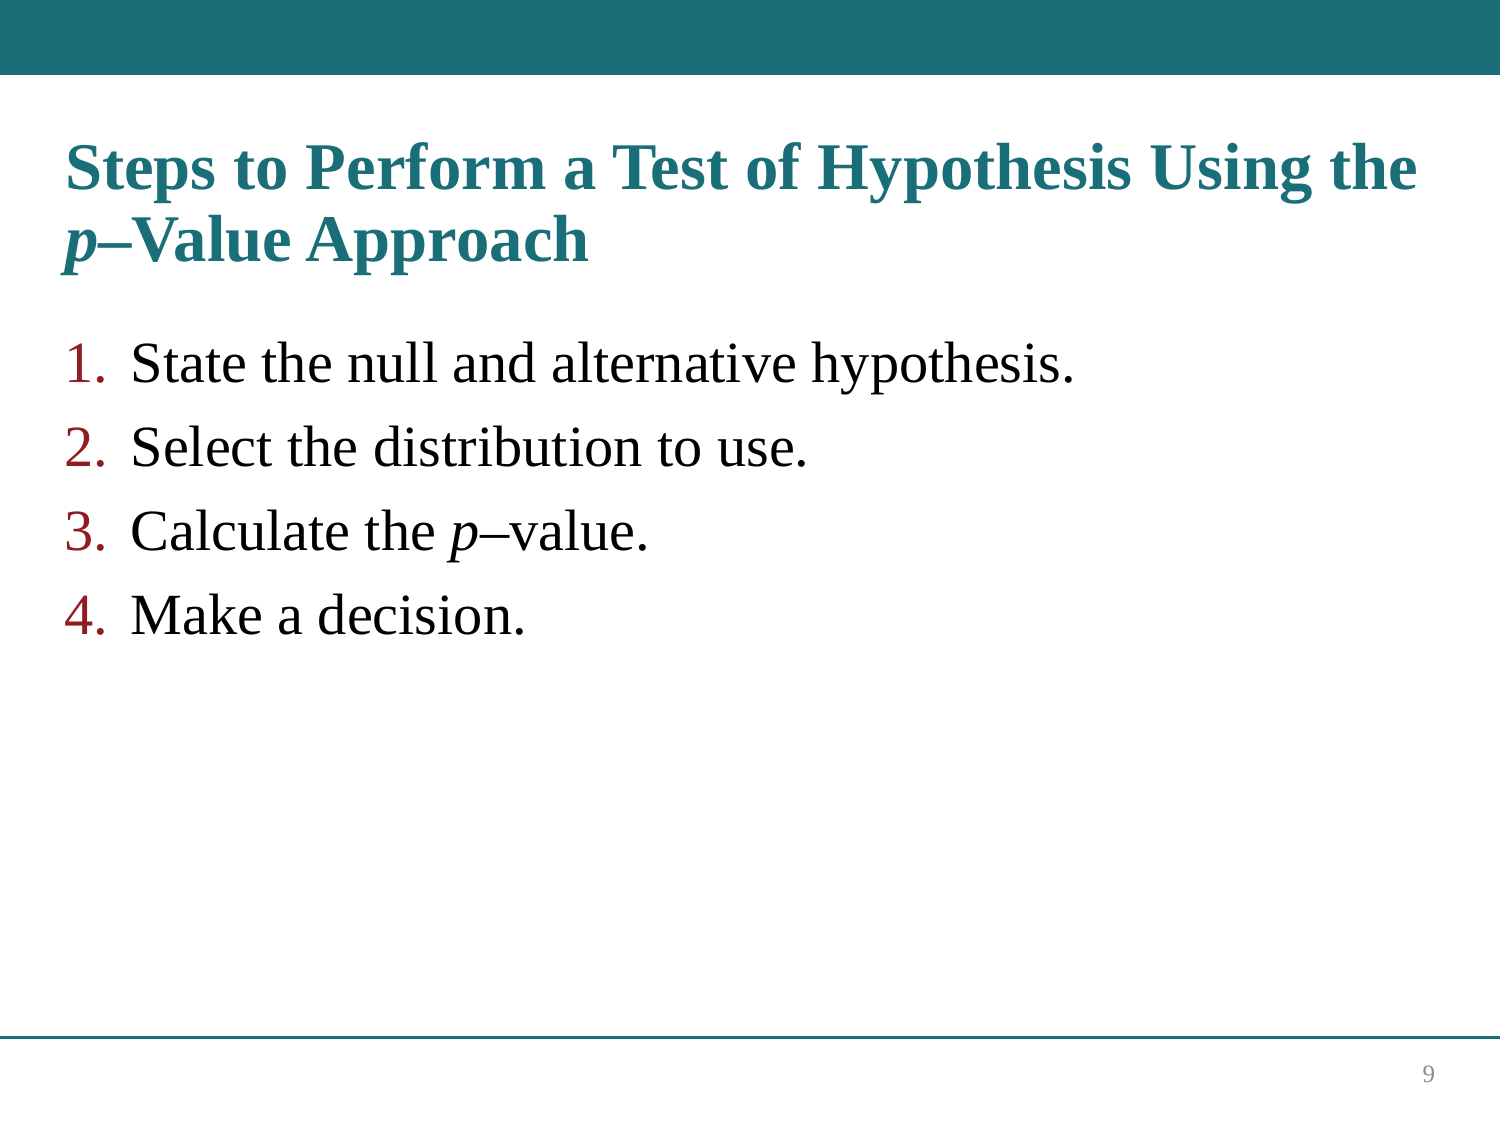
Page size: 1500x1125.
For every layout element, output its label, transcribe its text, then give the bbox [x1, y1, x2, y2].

slide_number 9 [1059, 1042, 1450, 1103]
title Steps to Perform a Test of Hypothesis Using the p–Value Approach [50, 125, 1450, 288]
list State the null and alternative hypothesis. Select the distribution to use. Calculate the p–value. Make a decision. [50, 324, 1450, 650]
